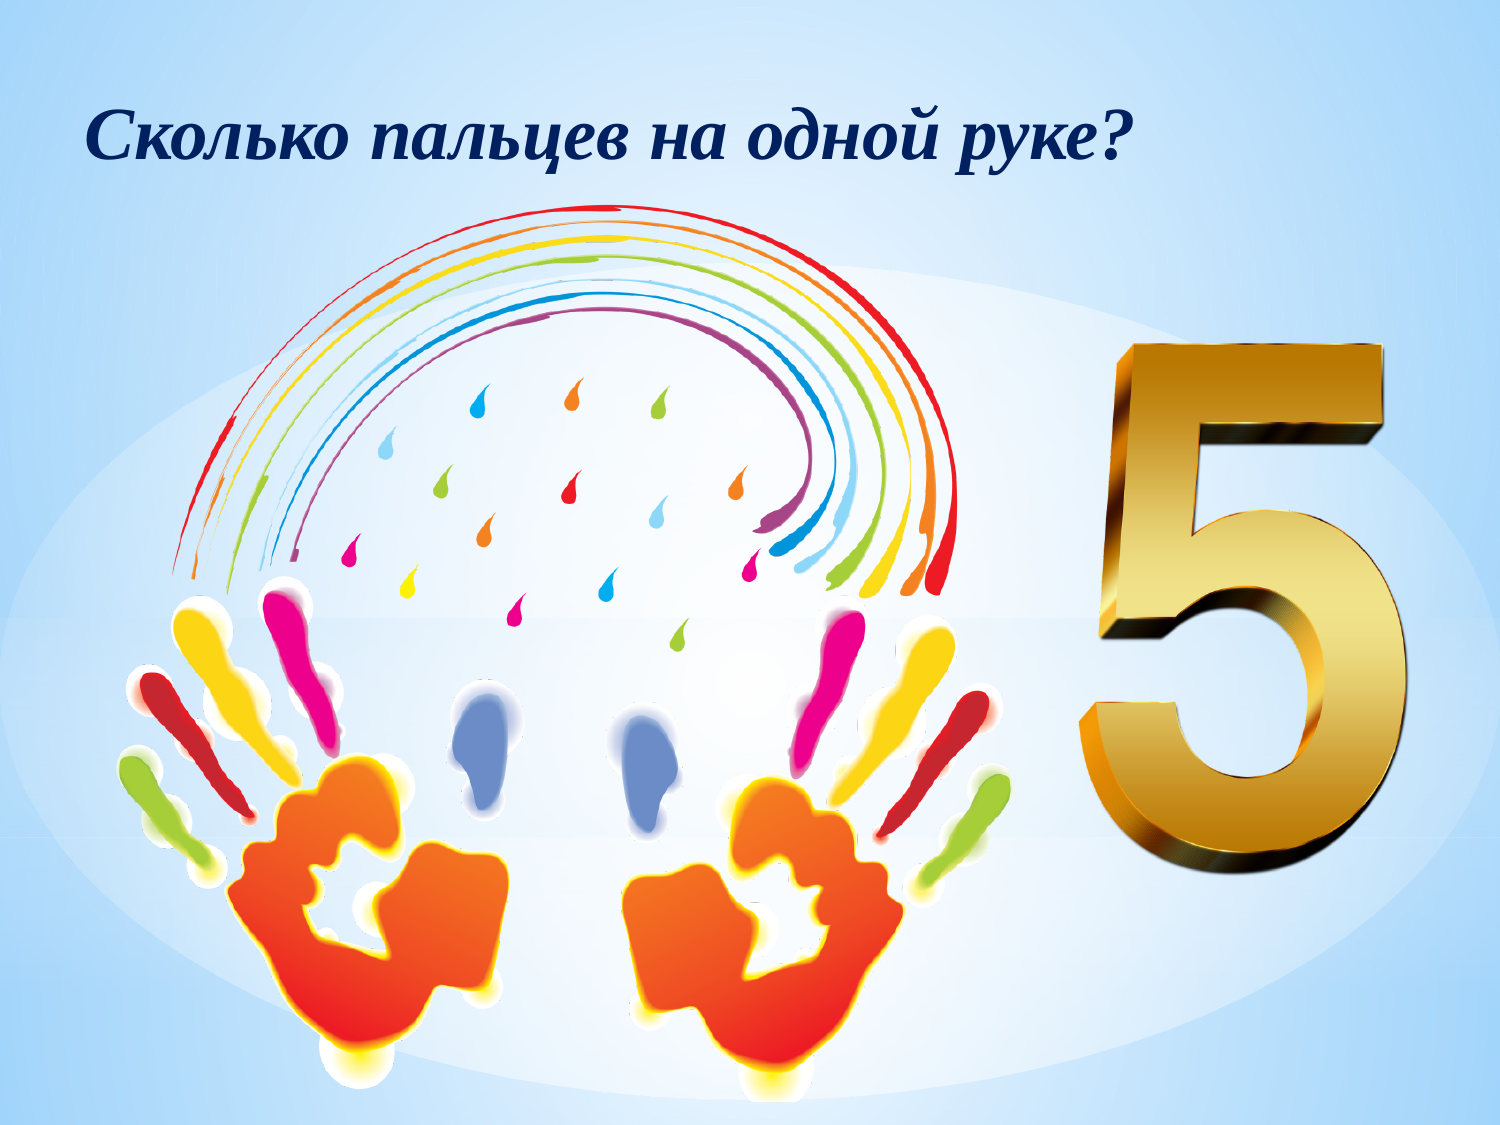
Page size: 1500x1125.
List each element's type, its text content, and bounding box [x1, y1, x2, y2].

text_box Сколько пальцев на одной руке? [70, 77, 1153, 183]
picture [111, 196, 1500, 1102]
